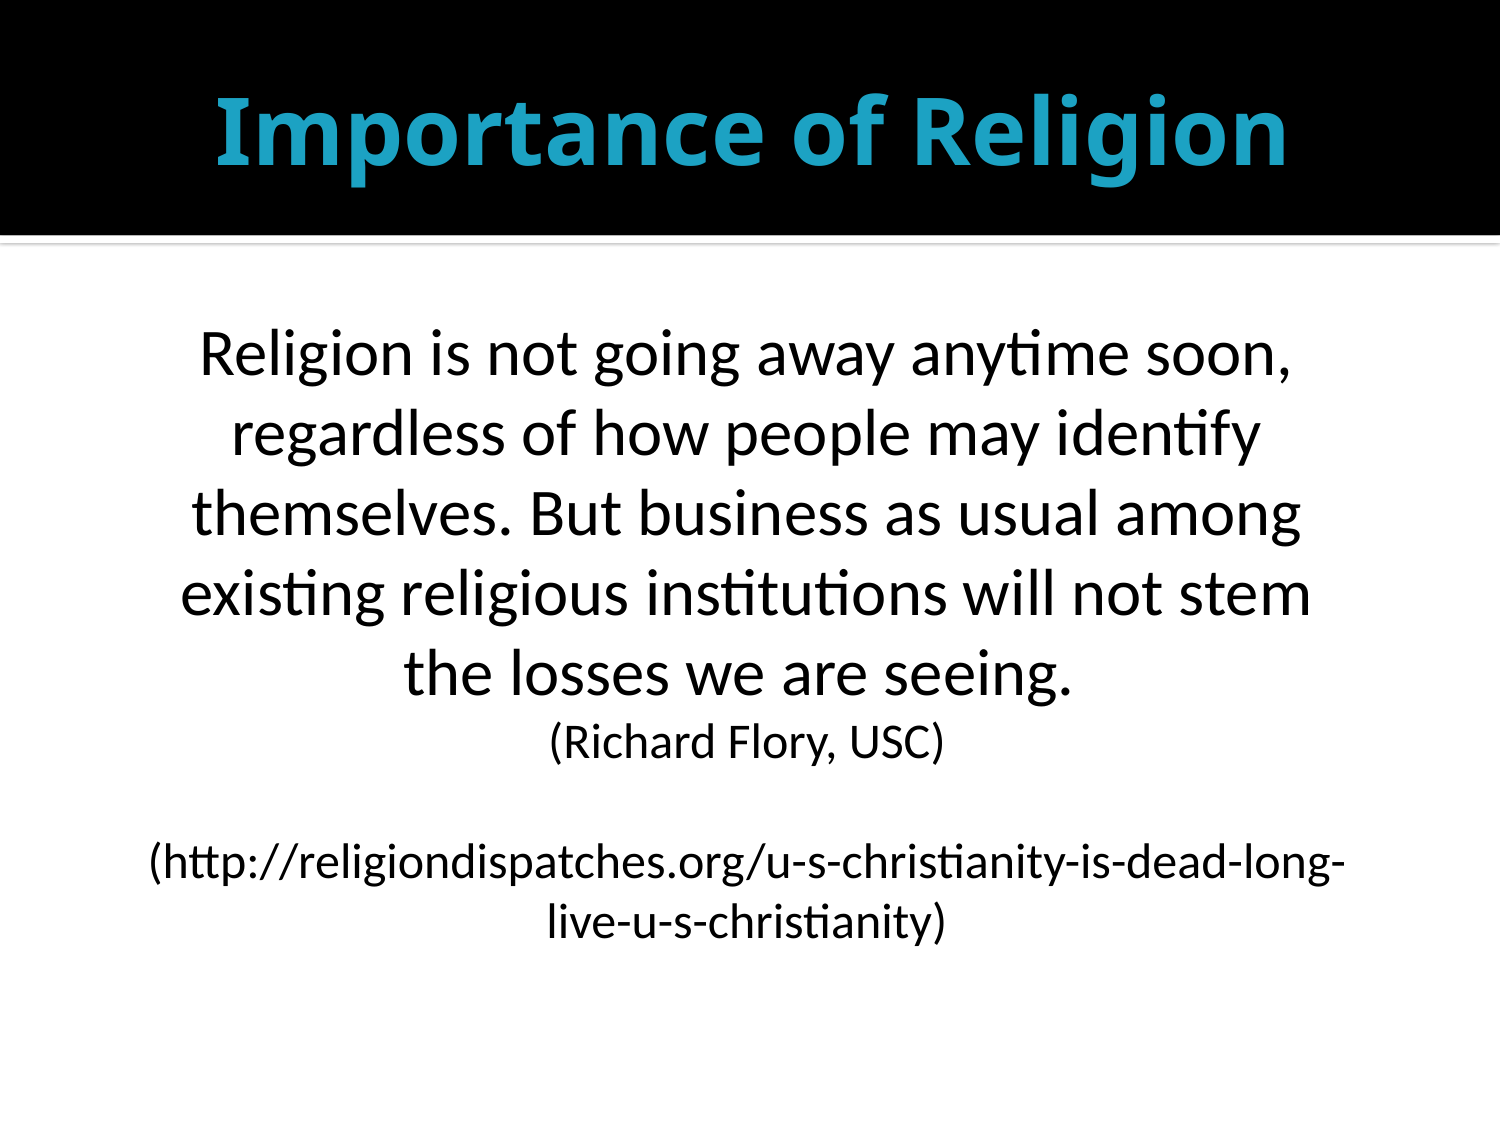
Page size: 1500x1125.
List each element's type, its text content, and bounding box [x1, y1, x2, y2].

list Religion is not going away anytime soon, regardless of how people may identify themselves. But business as usual among existing religious institutions will not stem the losses we are seeing. (Richard Flory, USC) (http://religiondispatches.org/u-s-christianity-is-dead-long-live-u-s-christianity) [137, 293, 1363, 1017]
title Importance of Religion [75, 25, 1425, 231]
